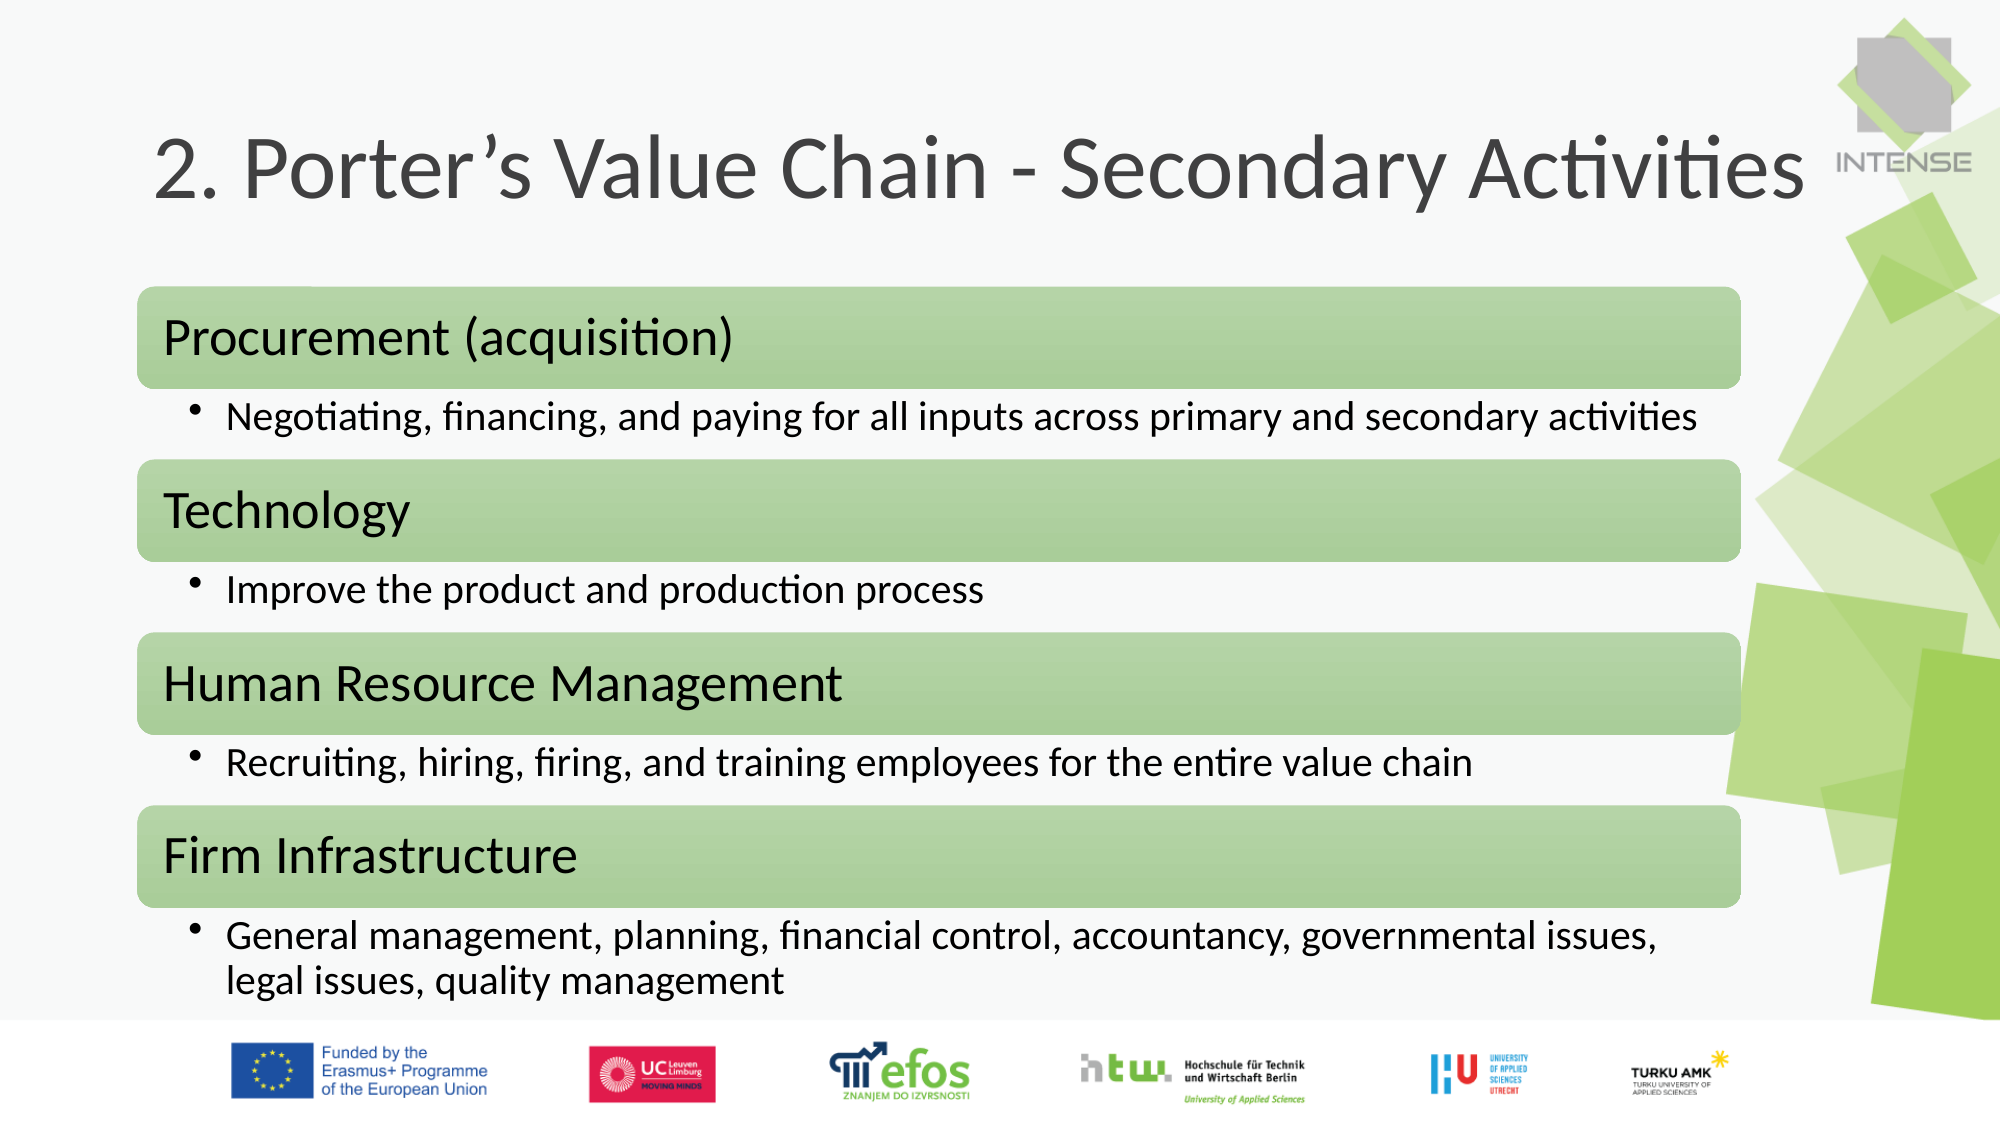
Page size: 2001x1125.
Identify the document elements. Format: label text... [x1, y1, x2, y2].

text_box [137, 277, 1742, 1021]
title 2. Porter’s Value Chain - Secondary Activities [137, 59, 1863, 278]
picture [0, 0, 2000, 1125]
